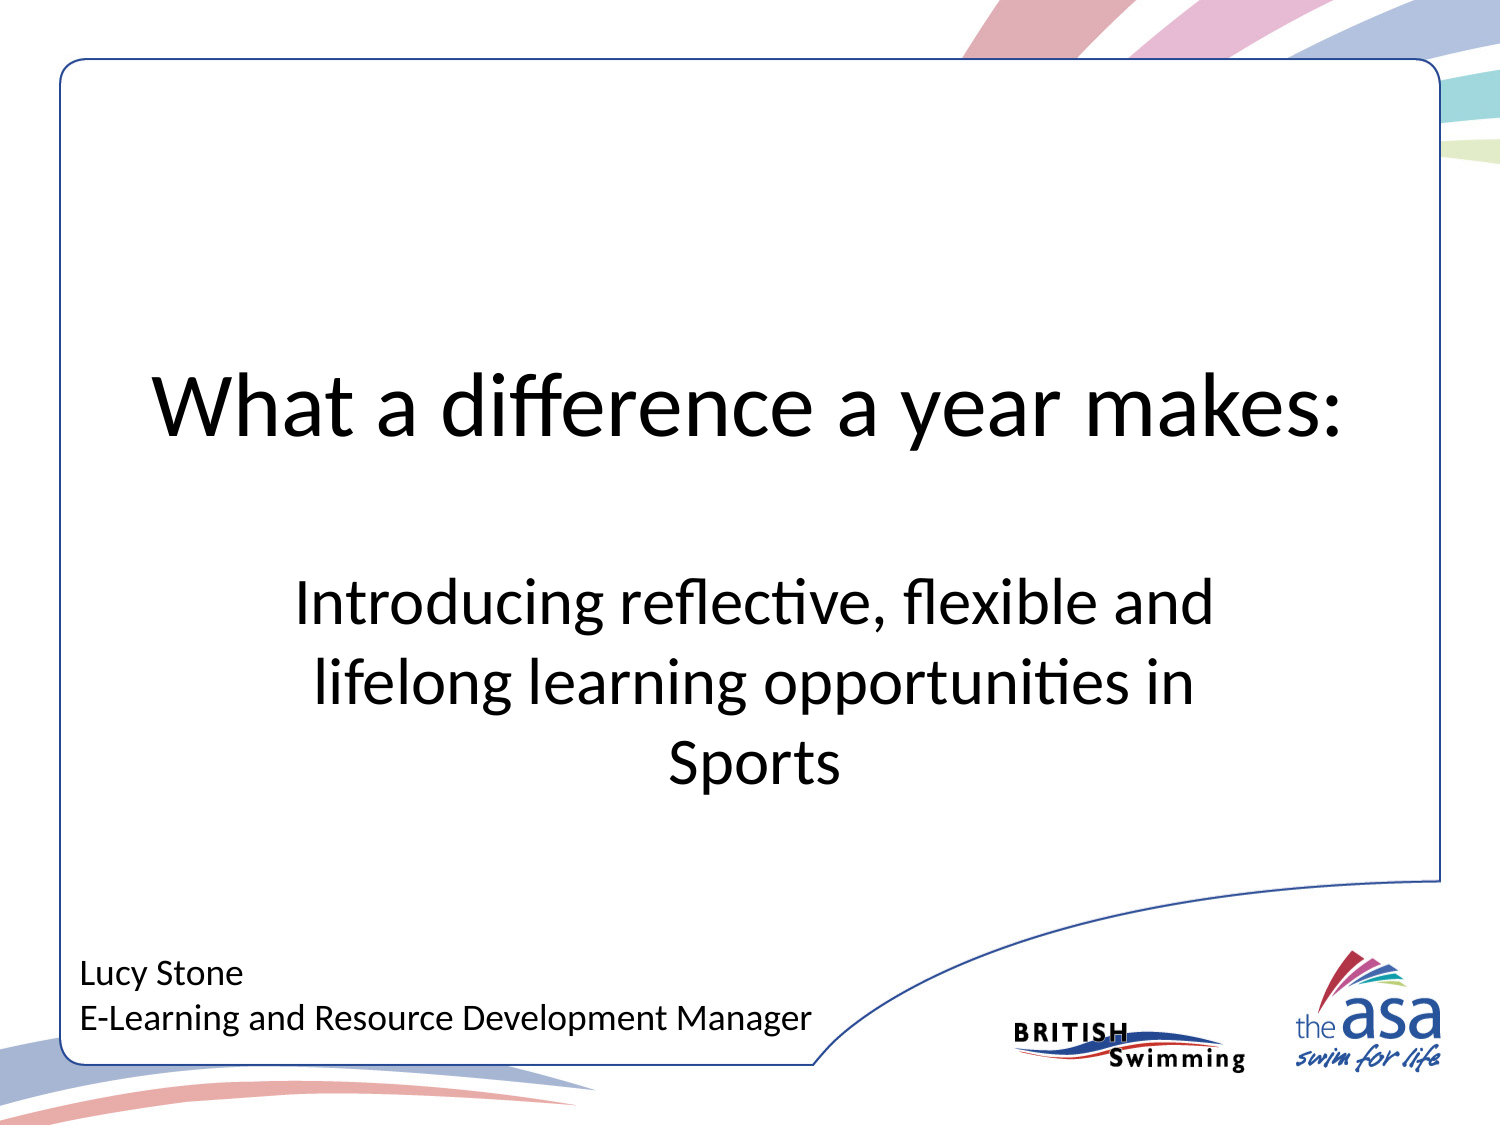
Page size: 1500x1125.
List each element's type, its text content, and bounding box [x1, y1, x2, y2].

text_box Lucy Stone E-Learning and Resource Development Manager [64, 940, 833, 1046]
title What a difference a year makes: [112, 278, 1388, 521]
subtitle Introducing reflective, flexible and lifelong learning opportunities in Sports [230, 550, 1281, 839]
picture [0, 0, 1500, 1125]
